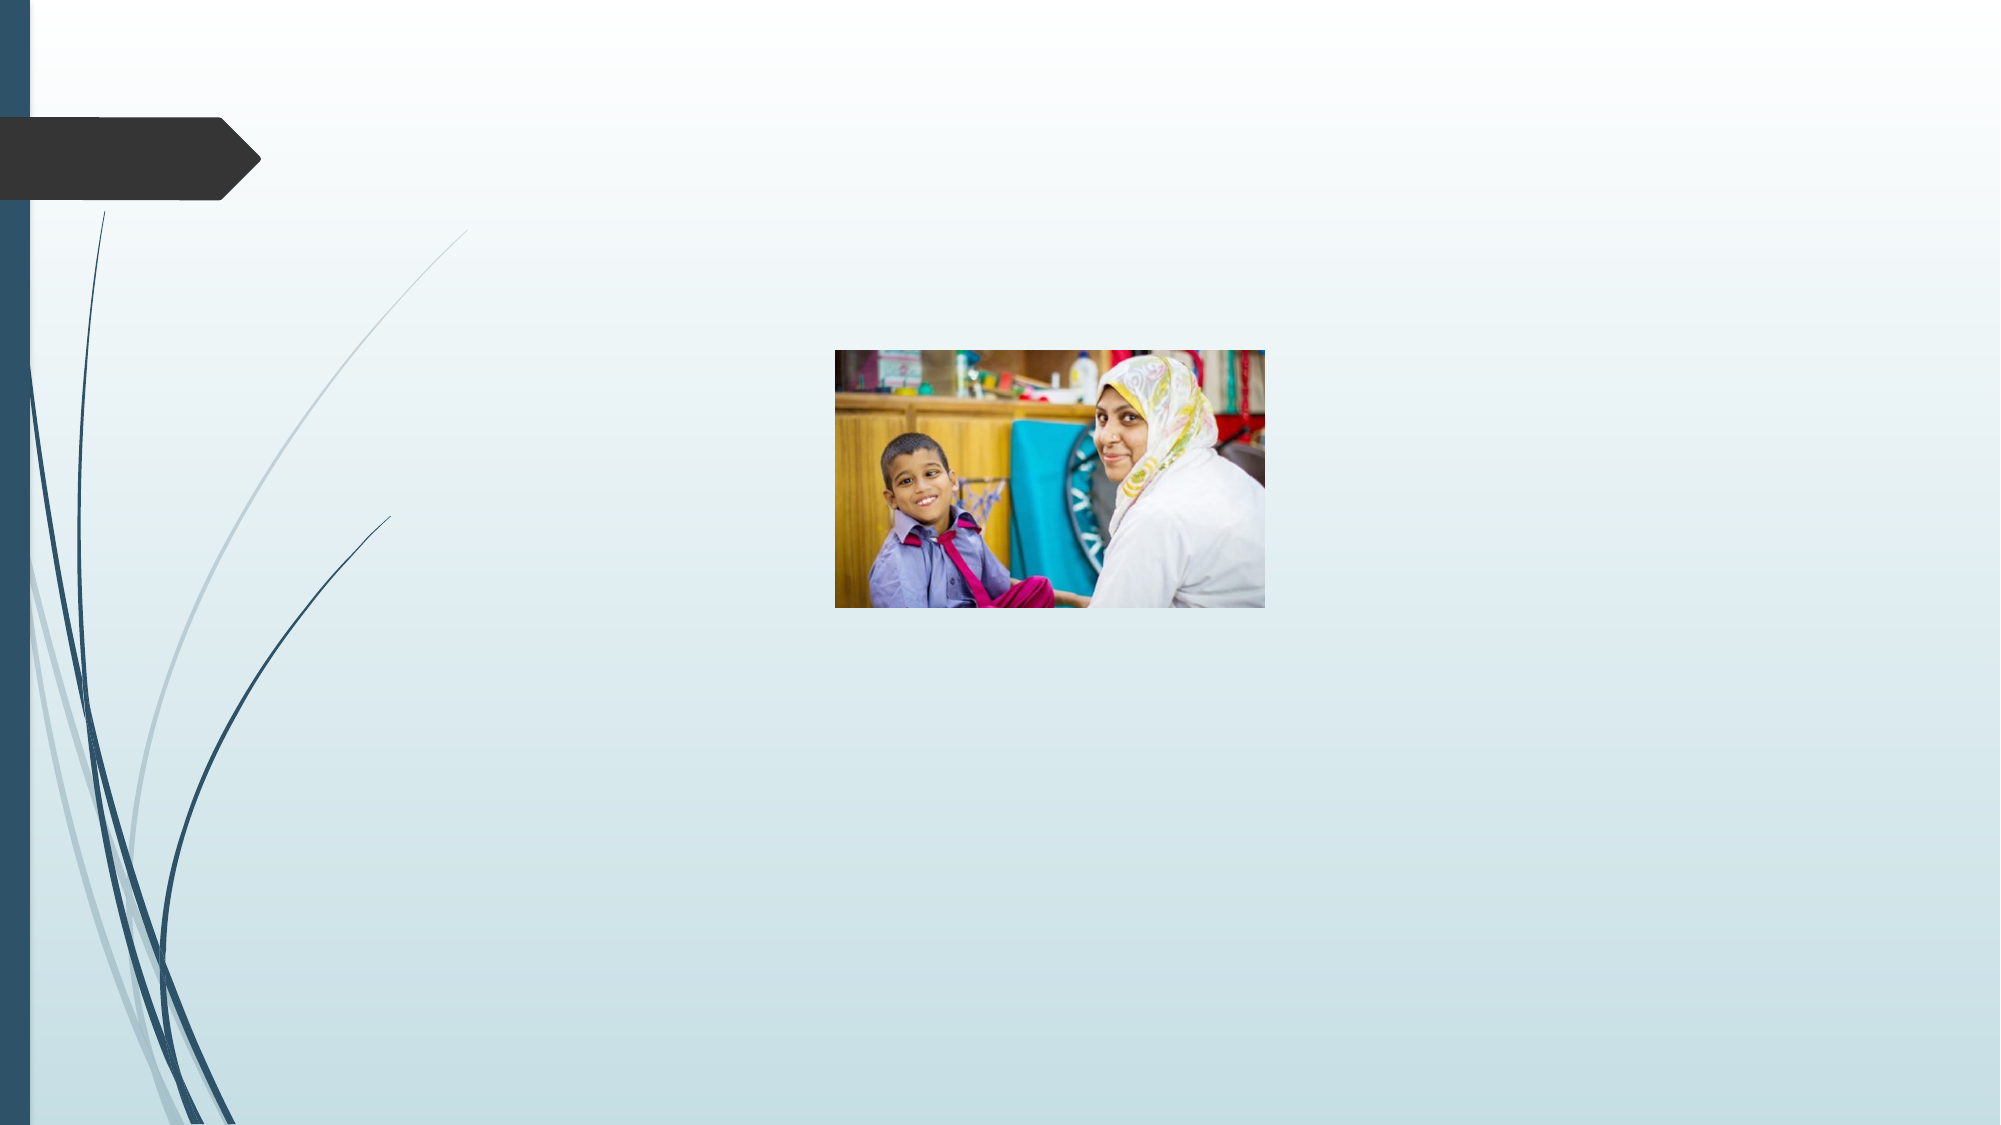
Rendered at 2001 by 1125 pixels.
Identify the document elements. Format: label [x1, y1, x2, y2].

picture [835, 350, 1265, 608]
